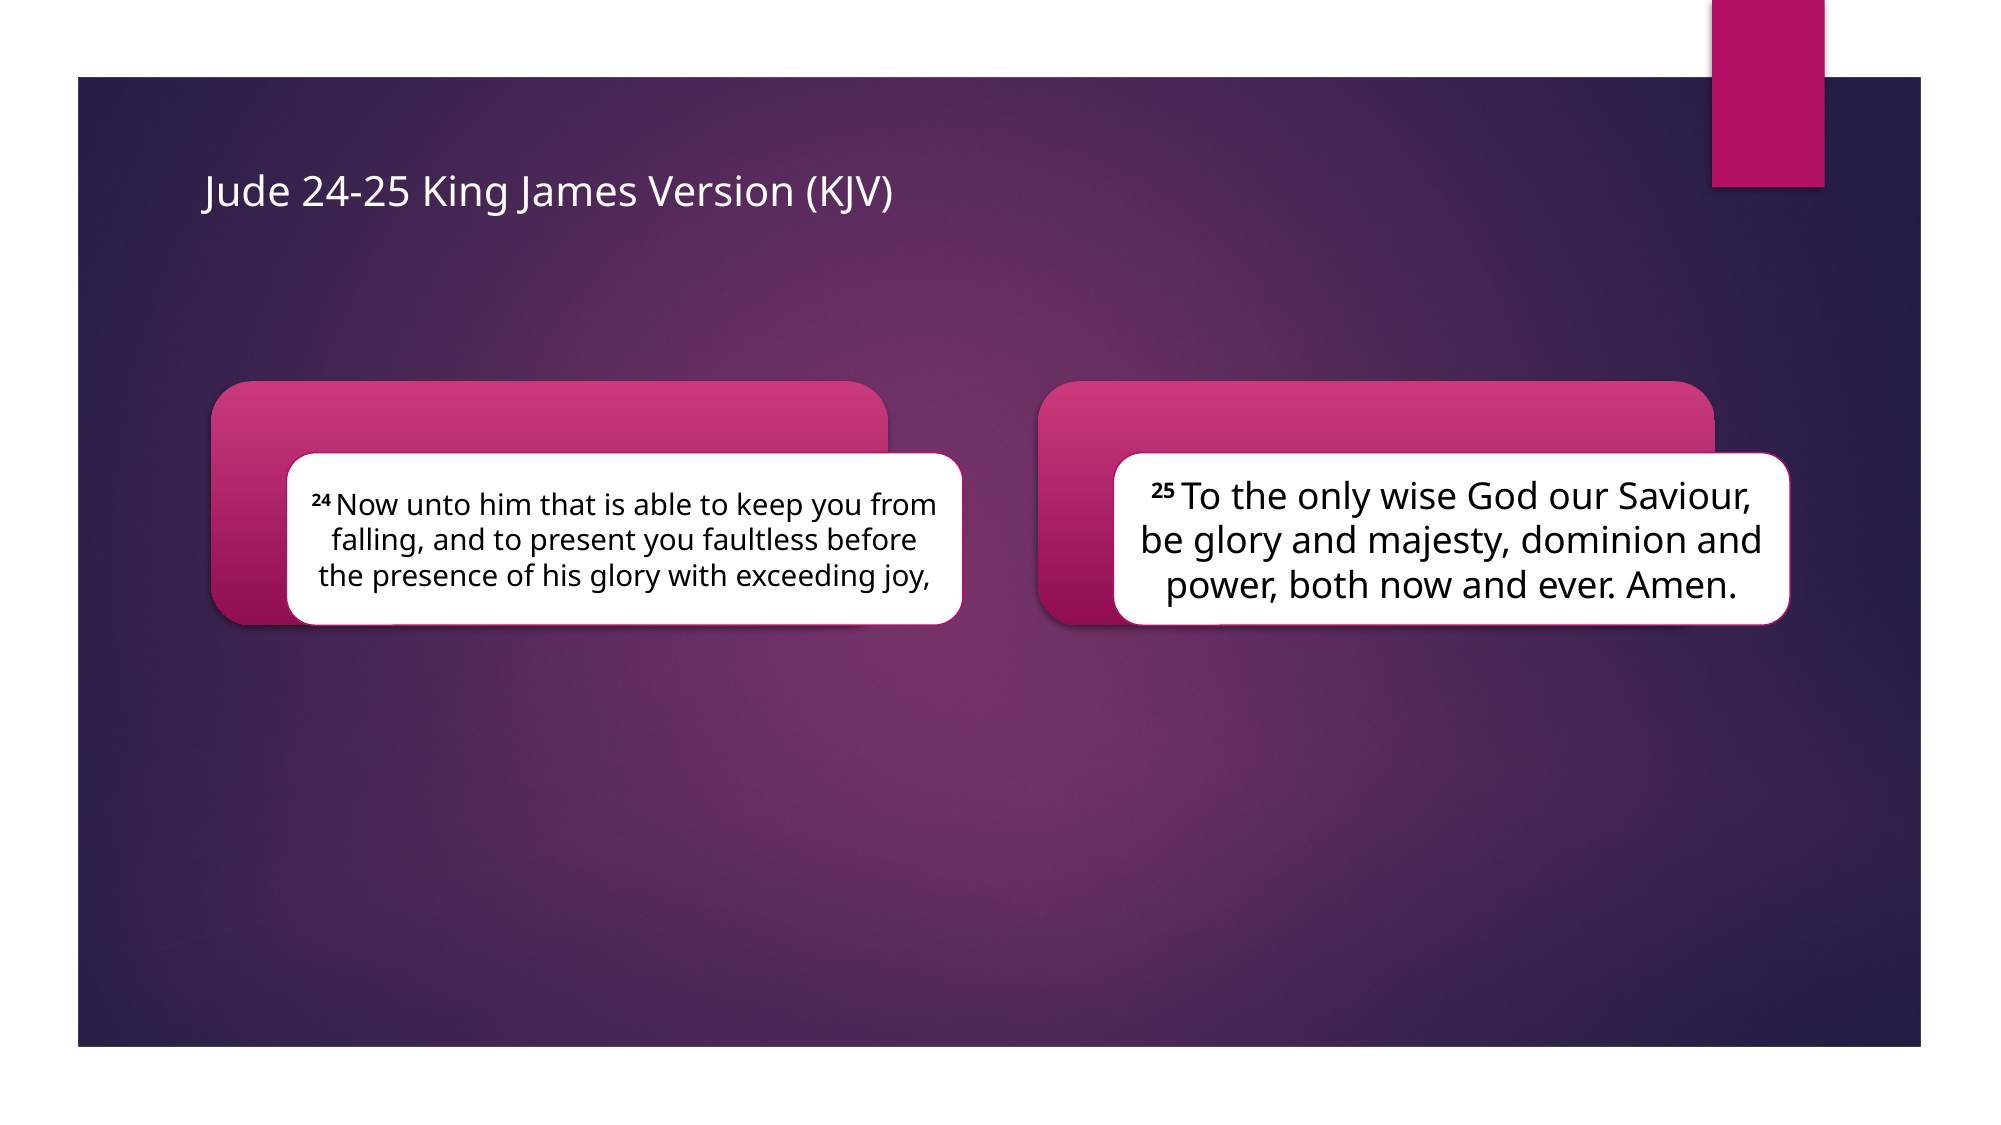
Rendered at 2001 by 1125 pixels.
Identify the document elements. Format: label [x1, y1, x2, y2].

text_box [0, 0, 2000, 1125]
list [210, 380, 1791, 943]
